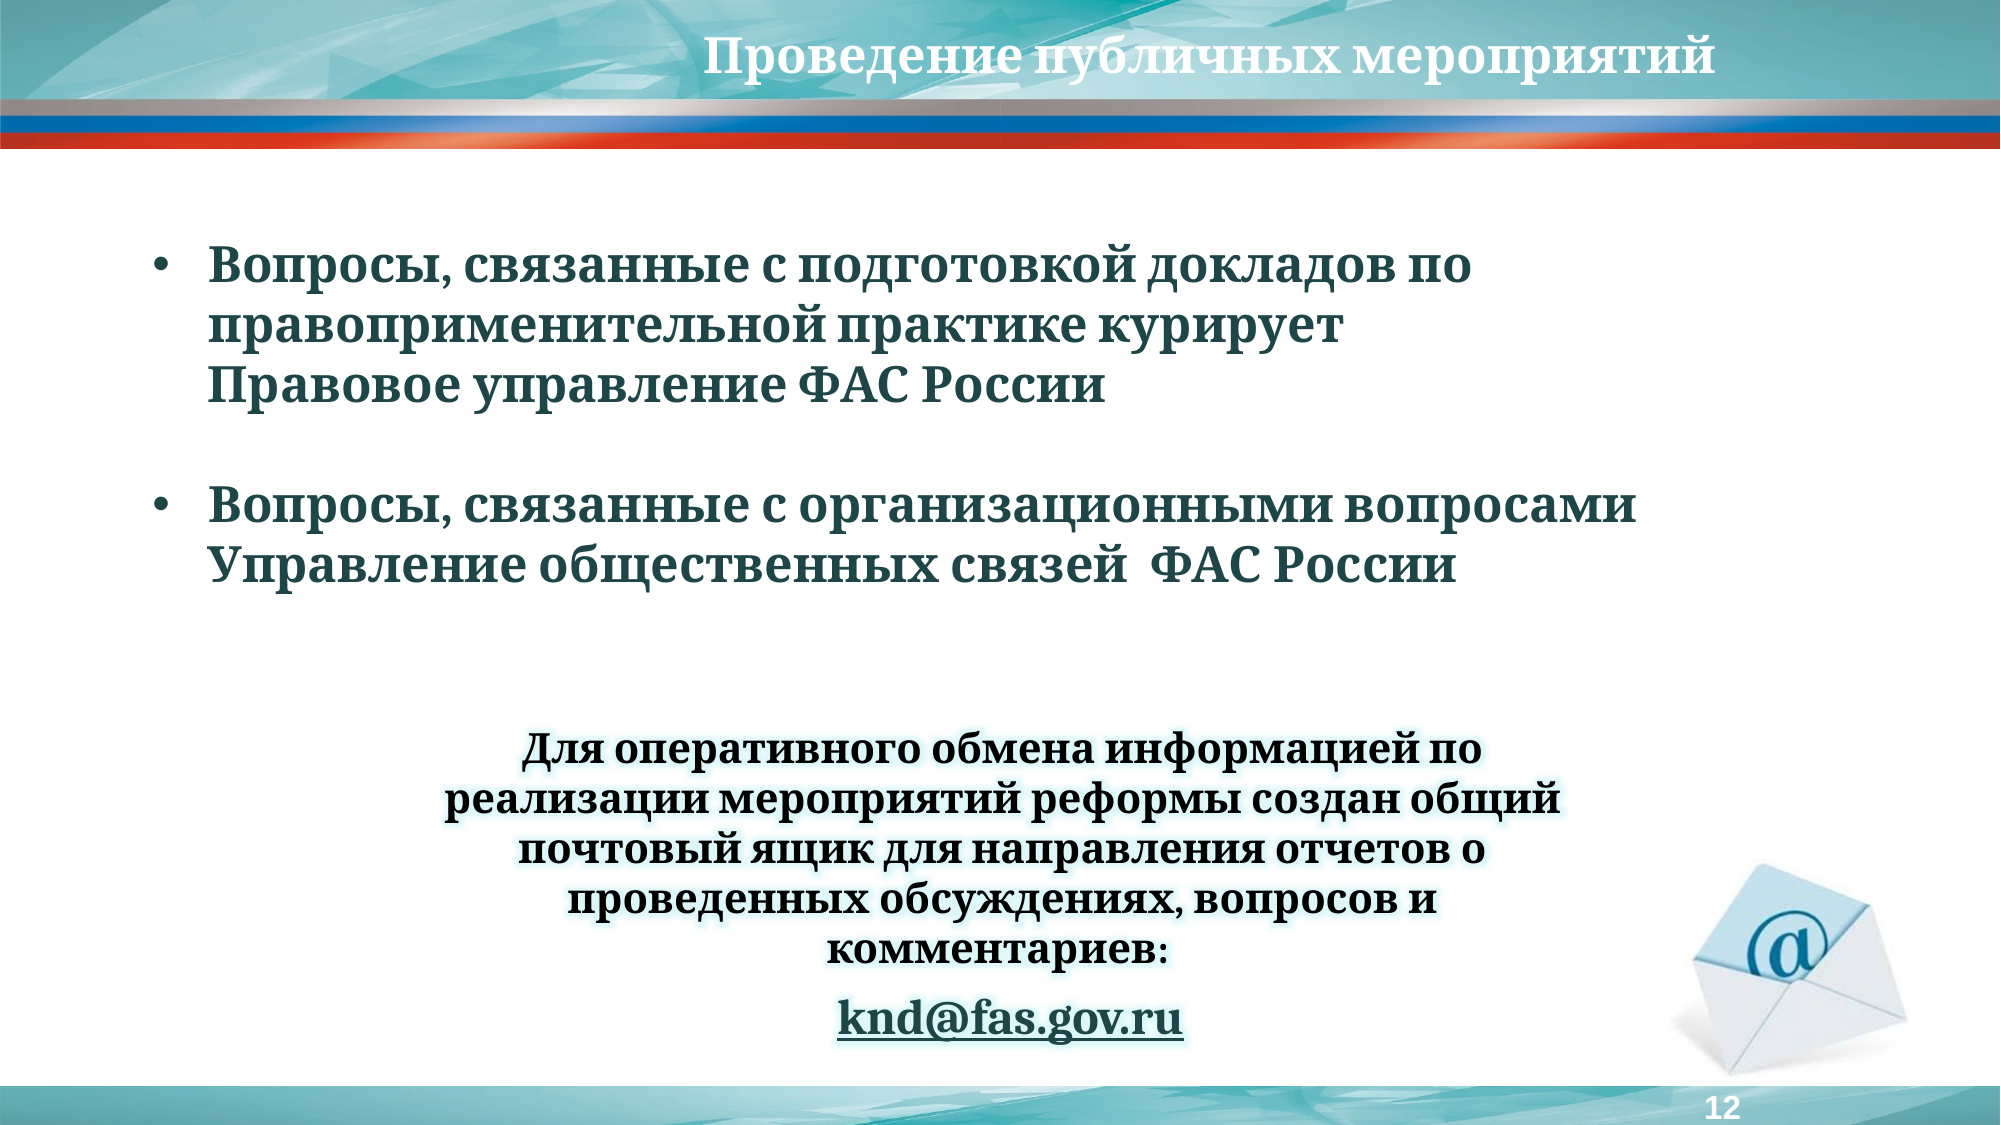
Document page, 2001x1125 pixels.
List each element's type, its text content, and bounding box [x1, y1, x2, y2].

title Проведение публичных мероприятий [252, 7, 1753, 108]
picture [0, 0, 2000, 149]
picture [1649, 859, 1910, 1080]
text_box 12 [1405, 1079, 1756, 1125]
text_box Вопросы, связанные с подготовкой докладов по правоприменительной практике курирует Правовое управление ФАС России Вопросы, связанные с организационными вопросами Управление общественных связей ФАС России [137, 225, 1839, 601]
picture [1756, 1086, 2000, 1125]
picture [0, 1086, 1405, 1125]
